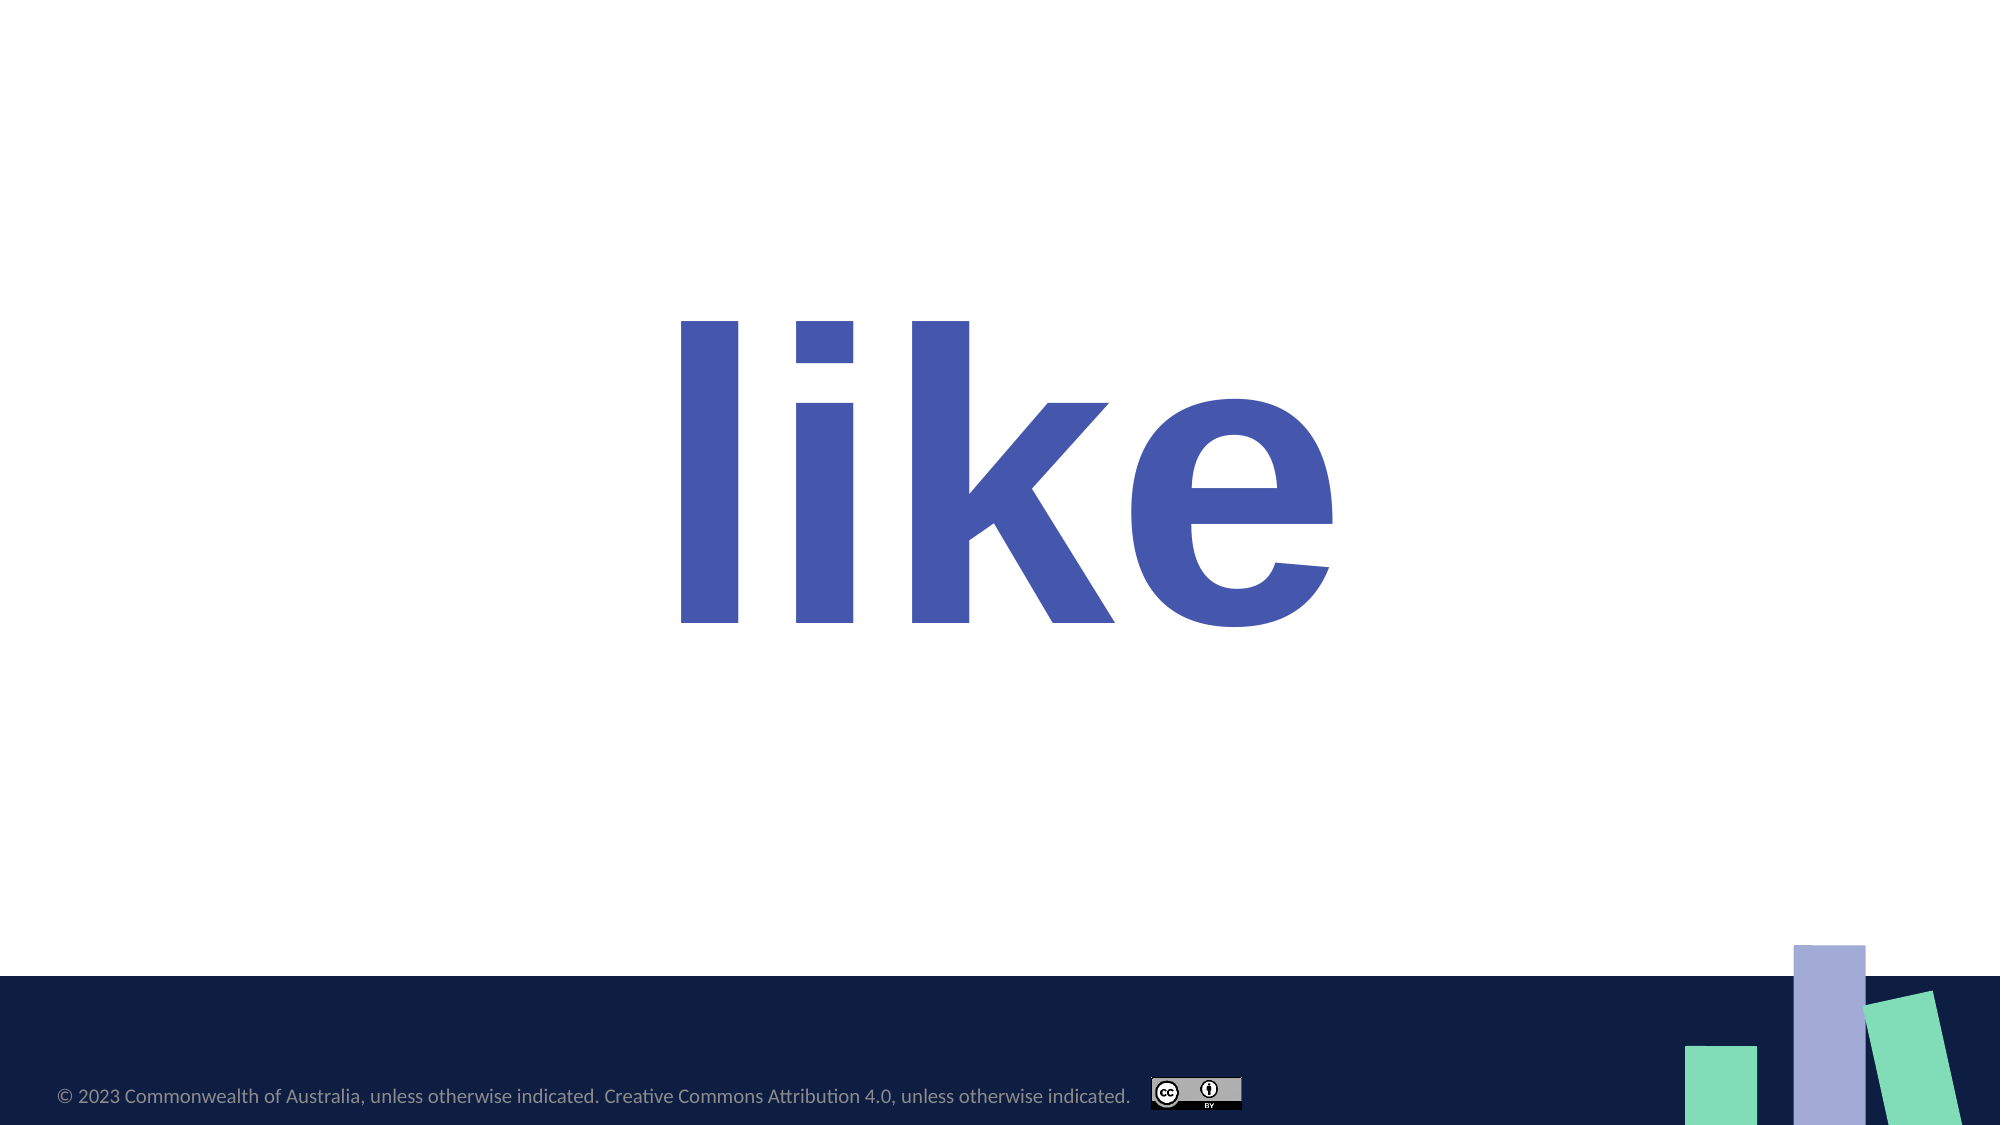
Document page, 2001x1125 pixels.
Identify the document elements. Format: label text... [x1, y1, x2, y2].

title like [0, 224, 2000, 752]
picture [1151, 1077, 1242, 1110]
